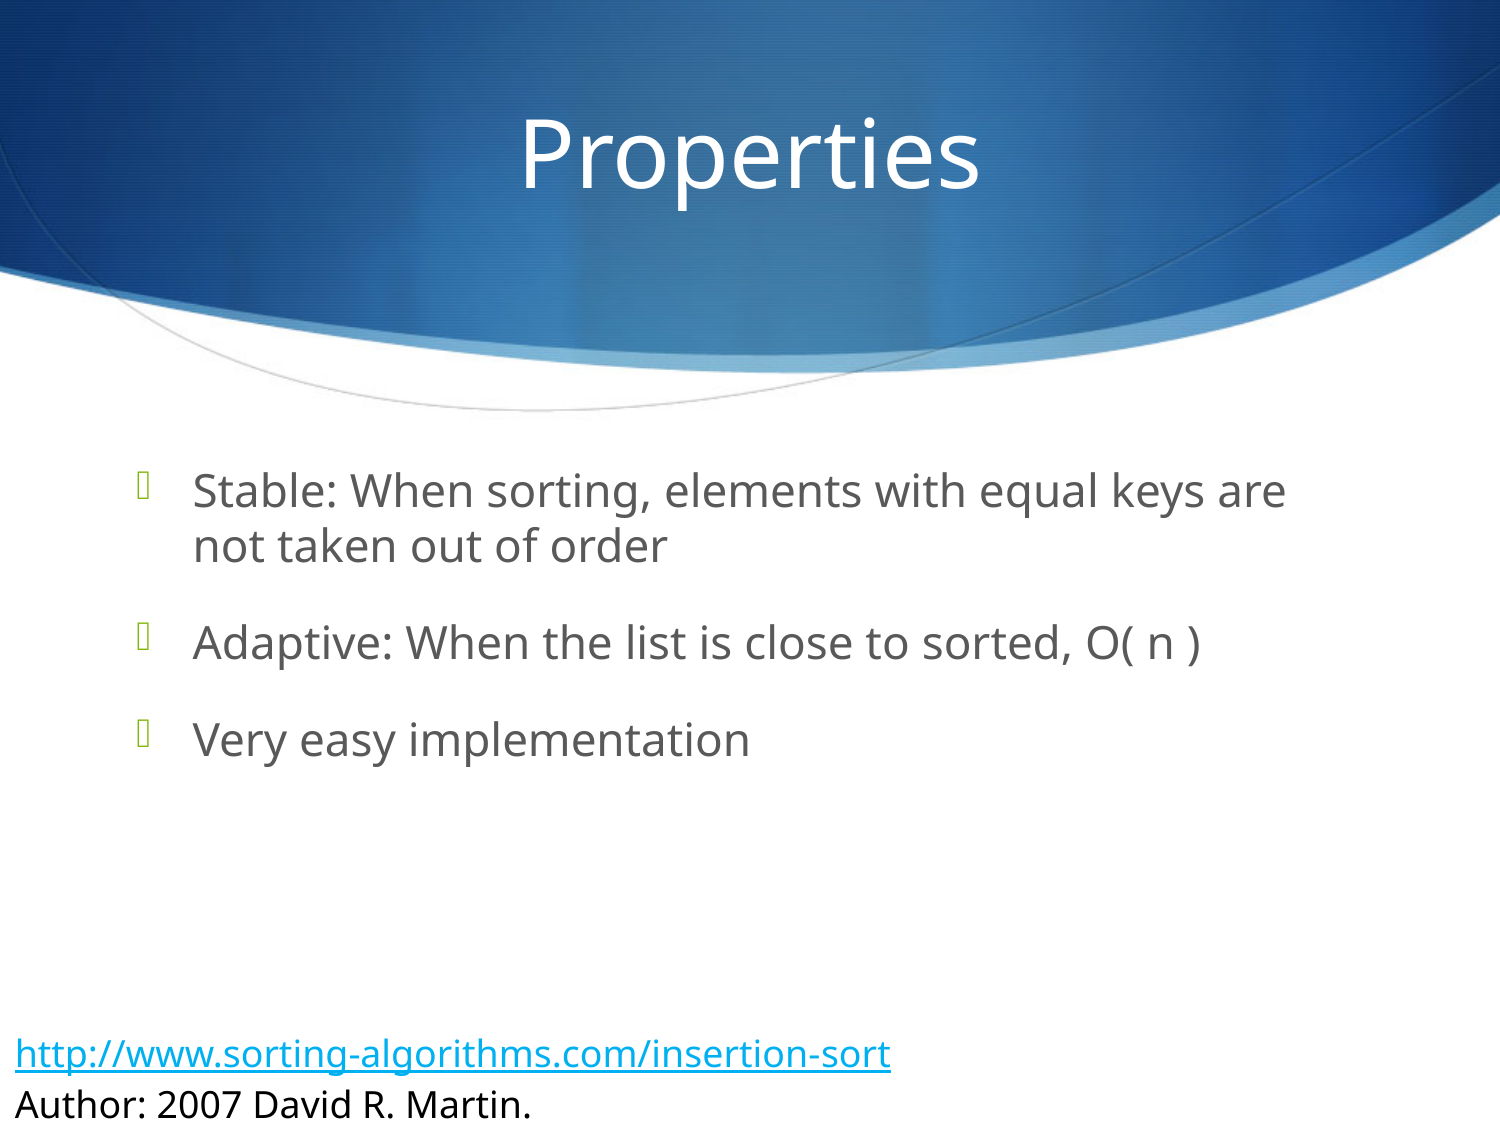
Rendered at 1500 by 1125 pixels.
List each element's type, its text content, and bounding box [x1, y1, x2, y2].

list Stable: When sorting, elements with equal keys are not taken out of order Adaptive: When the list is close to sorted, O( n ) Very easy implementation [121, 454, 1379, 991]
title Properties [75, 56, 1425, 245]
text_box http://www.sorting-algorithms.com/insertion-sort Author: 2007 David R. Martin. [0, 1022, 1017, 1125]
picture [0, 0, 1500, 1125]
